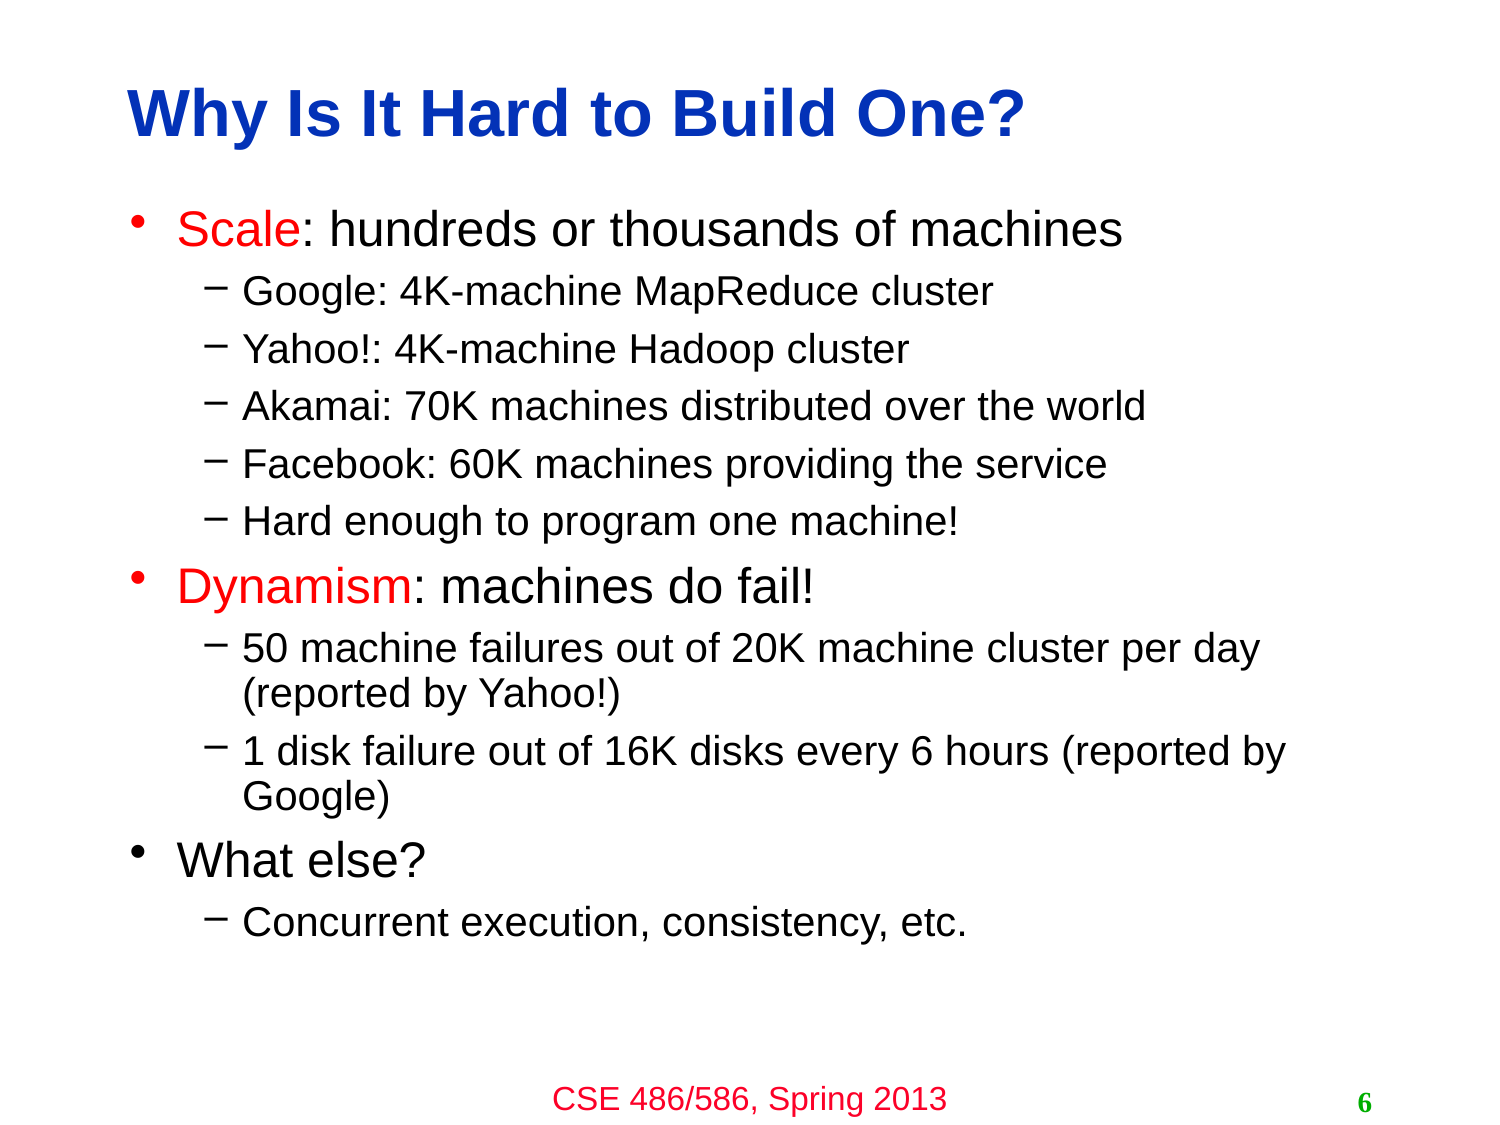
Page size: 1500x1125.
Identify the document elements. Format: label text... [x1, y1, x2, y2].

list Scale: hundreds or thousands of machines Google: 4K-machine MapReduce cluster Yahoo!: 4K-machine Hadoop cluster Akamai: 70K machines distributed over the world Facebook: 60K machines providing the service Hard enough to program one machine! Dynamism: machines do fail! 50 machine failures out of 20K machine cluster per day (reported by Yahoo!) 1 disk failure out of 16K disks every 6 hours (reported by Google) What else? Concurrent execution, consistency, etc. [114, 195, 1376, 1005]
title Why Is It Hard to Build One? [112, 53, 1310, 176]
slide_number 6 [1074, 1076, 1388, 1125]
